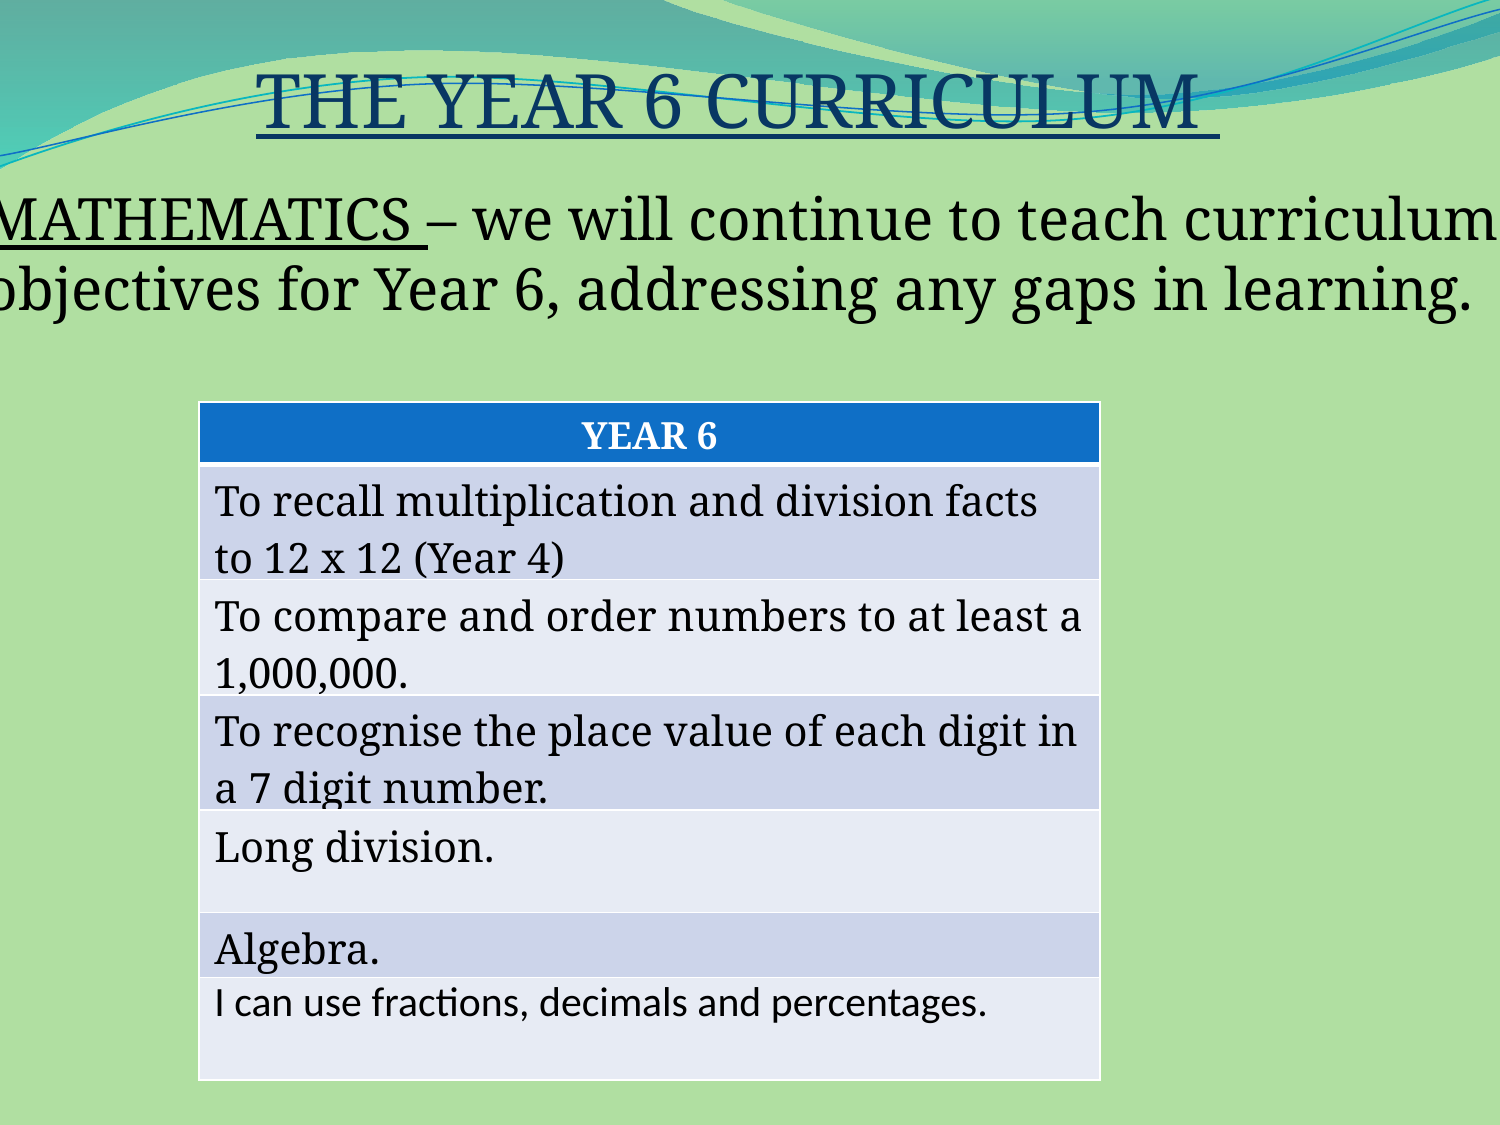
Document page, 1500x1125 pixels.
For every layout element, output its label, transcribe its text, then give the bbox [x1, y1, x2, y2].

text_box THE YEAR 6 CURRICULUM [63, 45, 1413, 151]
table_cell To recall multiplication and division facts to 12 x 12 (Year 4) [200, 467, 1099, 579]
table_cell To recognise the place value of each digit in a 7 digit number. [200, 696, 1099, 809]
table_cell I can use fractions, decimals and percentages. [200, 978, 1099, 1079]
table_cell Algebra. [200, 913, 1099, 977]
table_cell Long division. [200, 811, 1099, 912]
table_cell To compare and order numbers to at least a 1,000,000. [200, 580, 1099, 694]
table_header YEAR 6 [200, 403, 1099, 462]
text_box MATHEMATICS – we will continue to teach curriculum objectives for Year 6, addressing any gaps in learning. [0, 174, 1500, 330]
